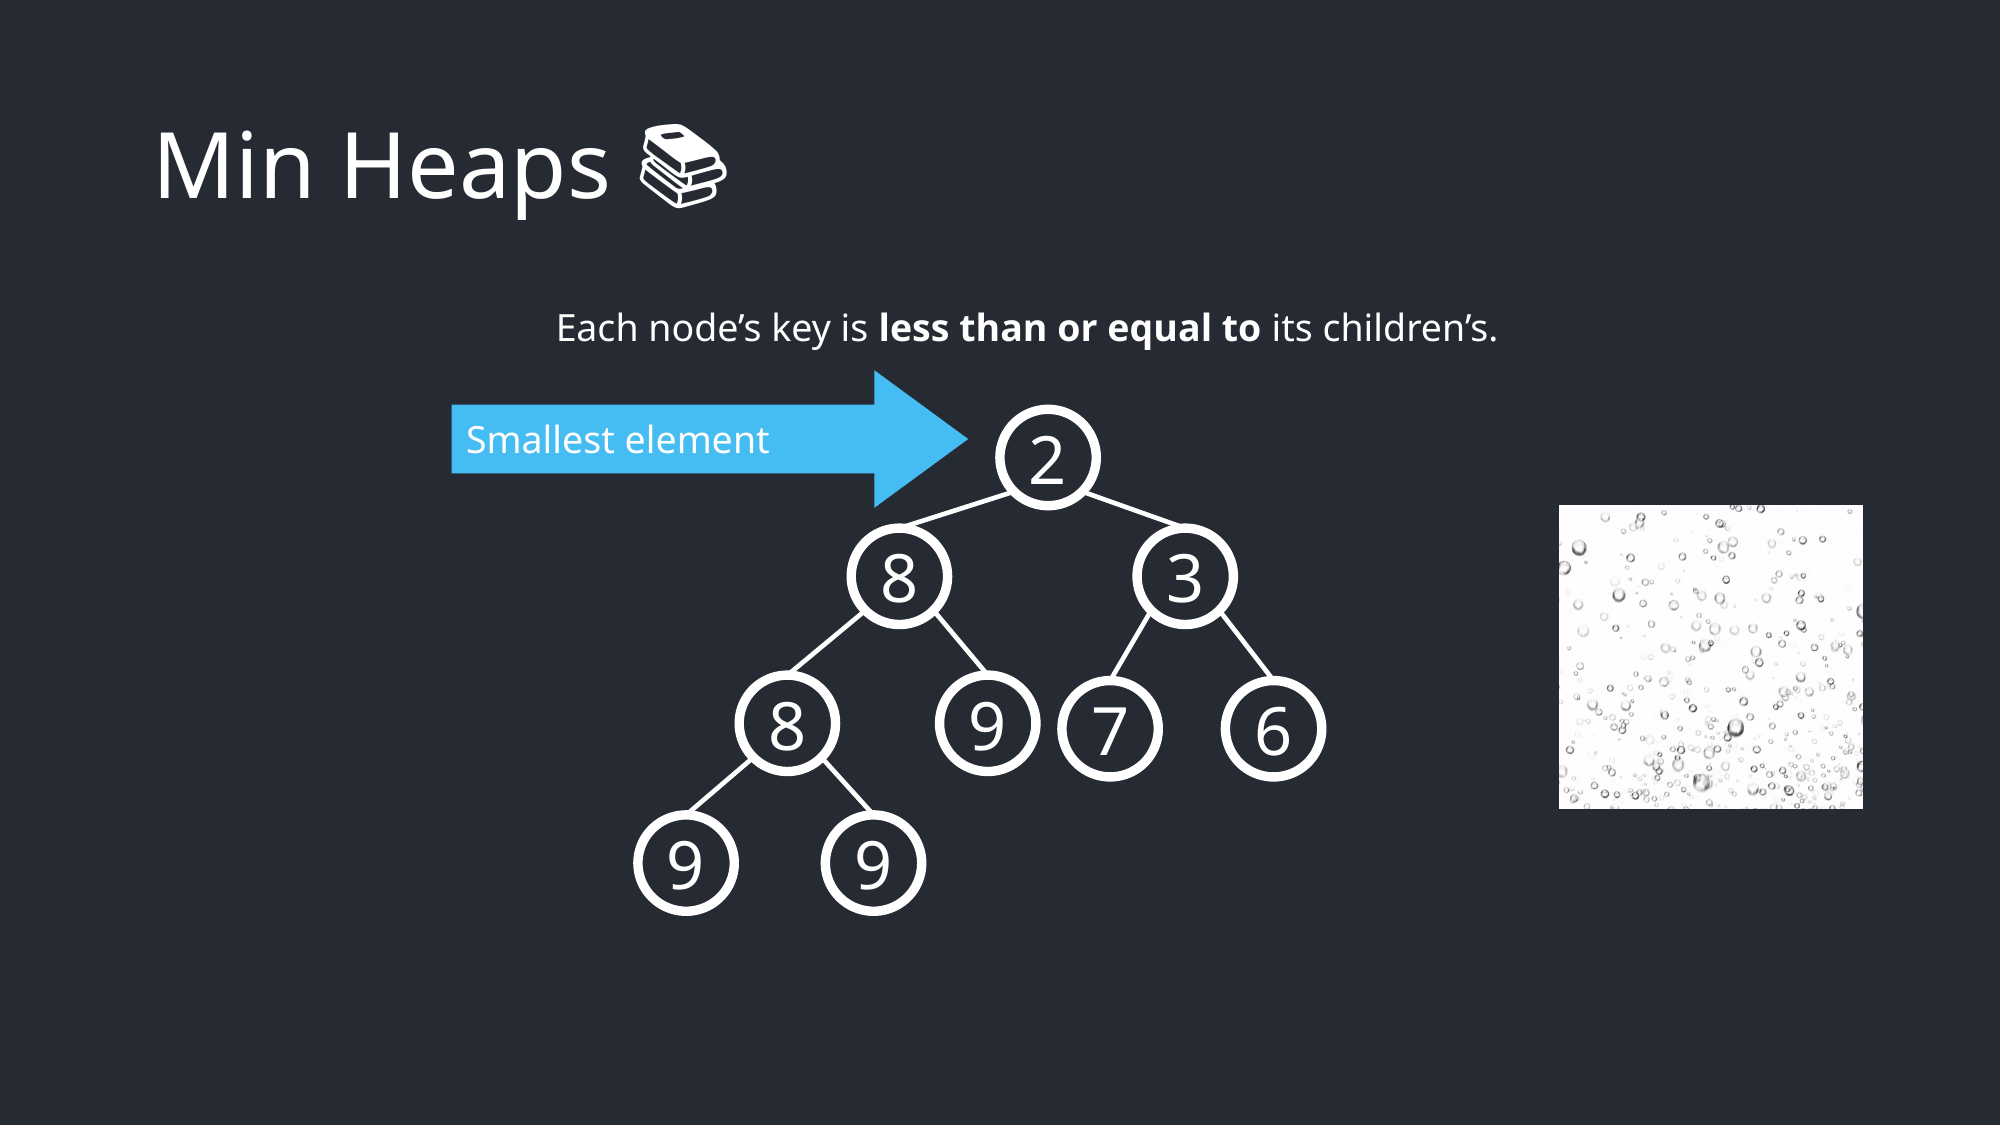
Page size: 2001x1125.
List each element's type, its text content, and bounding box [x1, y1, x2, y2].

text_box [787, 610, 866, 676]
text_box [1110, 610, 1152, 681]
text_box Smallest element [450, 368, 970, 510]
picture [1559, 505, 1863, 809]
text_box 9 [636, 813, 736, 913]
text_box Each node’s key is less than or equal to its children’s. [495, 296, 1560, 357]
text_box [933, 610, 988, 676]
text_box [821, 757, 874, 815]
text_box 8 [738, 674, 837, 773]
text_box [1082, 491, 1186, 529]
text_box 2 [998, 408, 1098, 507]
text_box 7 [1060, 679, 1160, 778]
text_box 8 [850, 527, 949, 626]
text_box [1219, 610, 1274, 681]
text_box 6 [1224, 679, 1323, 778]
text_box 3 [1136, 527, 1235, 626]
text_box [686, 757, 754, 815]
text_box 9 [938, 674, 1037, 773]
title Min Heaps 📚 [137, 59, 1863, 278]
text_box 9 [824, 813, 923, 913]
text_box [899, 491, 1015, 529]
